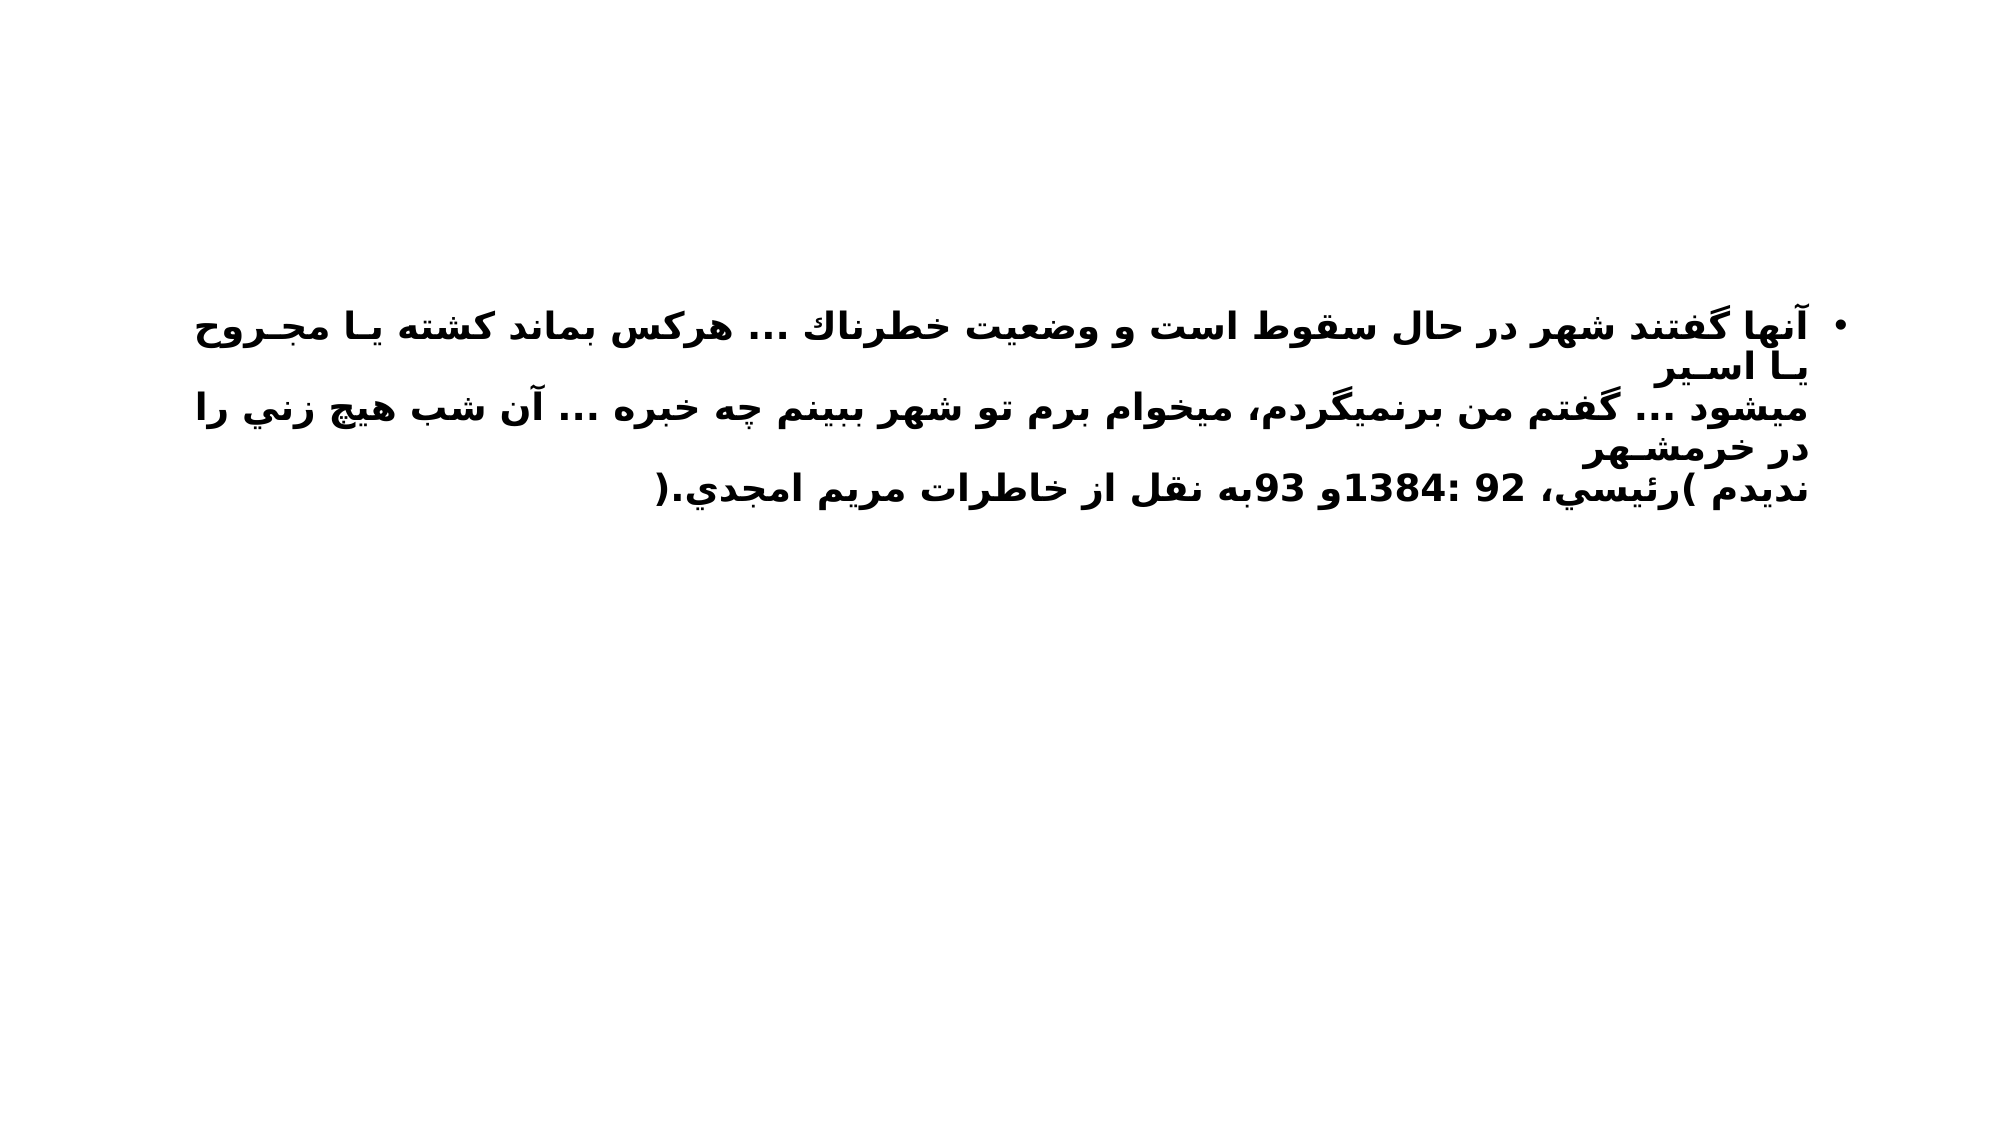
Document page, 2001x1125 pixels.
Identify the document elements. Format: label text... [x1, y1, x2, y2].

list آنها گفتند شهر در حال سقوط است و وضعيت خطرناك ... هركس بماند كشته يـا مجـروح يـا اسـير ميشود ... گفتم من برنميگردم، ميخوام برم تو شهر ببينم چه خبره ... آن شب هيچ زني را در خرمشـهر نديدم )رئيسي، 92 :1384و 93به نقل از خاطرات مريم امجدي.( [137, 299, 1863, 1014]
